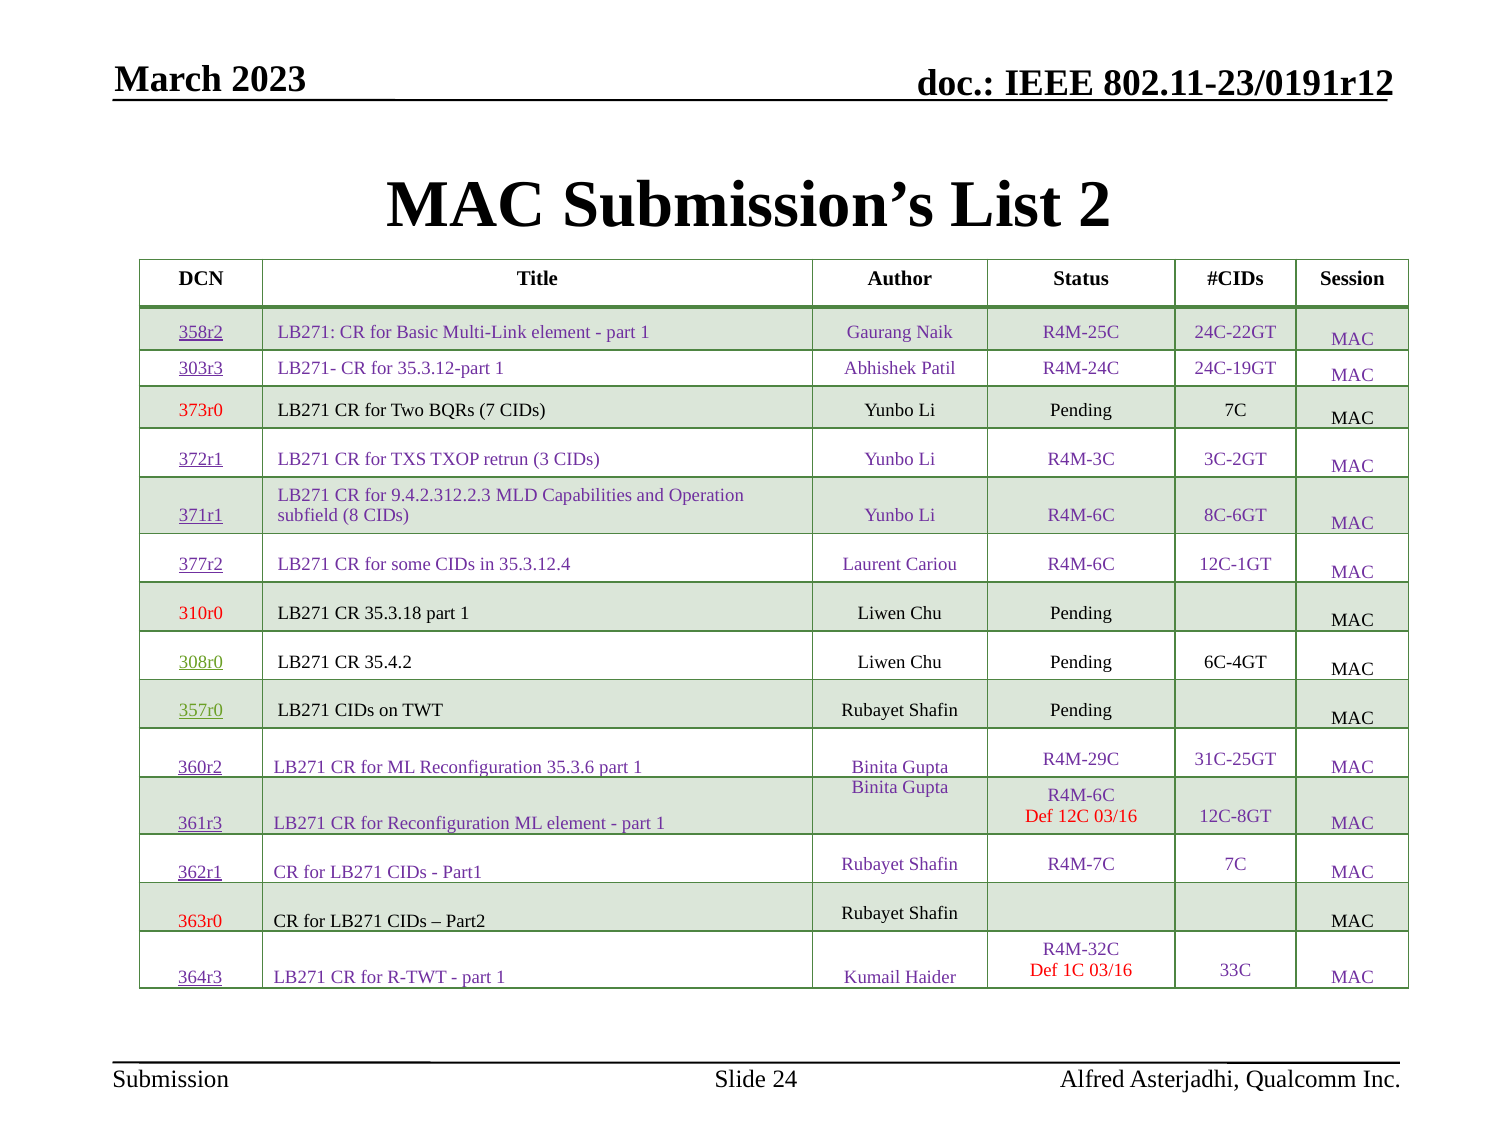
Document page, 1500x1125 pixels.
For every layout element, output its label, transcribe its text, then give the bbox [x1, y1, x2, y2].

table_cell R4M-32C Def 1C 03/16 [988, 932, 1174, 987]
table_cell R4M-29C [988, 729, 1174, 776]
table_cell 24C-22GT [1176, 309, 1295, 349]
table_cell 363r0 [140, 883, 262, 930]
table_header Author [813, 260, 987, 305]
table_cell 24C-19GT [1176, 351, 1295, 385]
table_cell 373r0 [140, 387, 262, 427]
table_cell LB271 CR for Two BQRs (7 CIDs) [263, 387, 812, 427]
table_cell Pending [988, 680, 1174, 727]
table_cell LB271 CR 35.4.2 [263, 632, 812, 679]
table_cell 12C-1GT [1176, 534, 1295, 581]
table_header Session [1297, 260, 1408, 305]
table_cell 33C [1176, 932, 1295, 987]
table_cell Yunbo Li [813, 478, 987, 533]
table_cell R4M-24C [988, 351, 1174, 385]
table_cell LB271 CR for 9.4.2.312.2.3 MLD Capabilities and Operation subfield (8 CIDs) [263, 478, 812, 533]
table_cell MAC [1297, 632, 1408, 679]
table_cell MAC [1297, 351, 1408, 385]
table_cell MAC [1297, 429, 1408, 476]
table_cell 358r2 [140, 309, 262, 349]
table_cell Laurent Cariou [813, 534, 987, 581]
table_cell Rubayet Shafin [813, 680, 987, 727]
table_cell LB271: CR for Basic Multi-Link element - part 1 [263, 309, 812, 349]
table_cell Yunbo Li [813, 387, 987, 427]
table_cell MAC [1297, 583, 1408, 630]
table_cell Liwen Chu [813, 583, 987, 630]
table_cell Abhishek Patil [813, 351, 987, 385]
table_cell 7C [1176, 387, 1295, 427]
table_cell Binita Gupta [813, 778, 987, 833]
table_cell 3C-2GT [1176, 429, 1295, 476]
table_cell 360r2 [140, 729, 262, 776]
table_cell MAC [1297, 932, 1408, 987]
table_cell Kumail Haider [813, 932, 987, 987]
table_cell 6C-4GT [1176, 632, 1295, 679]
table_header DCN [140, 260, 262, 305]
table_cell CR for LB271 CIDs – Part2 [263, 883, 812, 930]
table_cell Pending [988, 632, 1174, 679]
table_cell MAC [1297, 729, 1408, 776]
table_cell Binita Gupta [813, 729, 987, 776]
table_cell 8C-6GT [1176, 478, 1295, 533]
table_cell [988, 883, 1174, 930]
table_cell LB271 CIDs on TWT [263, 680, 812, 727]
table_cell 310r0 [140, 583, 262, 630]
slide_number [114, 54, 423, 100]
table_cell Yunbo Li [813, 429, 987, 476]
table_cell [1176, 680, 1295, 727]
table_cell LB271- CR for 35.3.12-part 1 [263, 351, 812, 385]
table_cell 372r1 [140, 429, 262, 476]
title MAC Submission’s List 2 [112, 112, 1388, 288]
table_cell Pending [988, 583, 1174, 630]
table_cell Liwen Chu [813, 632, 987, 679]
table_cell 308r0 [140, 632, 262, 679]
table_cell MAC [1297, 883, 1408, 930]
table_cell LB271 CR for TXS TXOP retrun (3 CIDs) [263, 429, 812, 476]
table_cell 31C-25GT [1176, 729, 1295, 776]
table_cell LB271 CR for Reconfiguration ML element - part 1 [263, 778, 812, 833]
table_cell 303r3 [140, 351, 262, 385]
table_header #CIDs [1176, 260, 1295, 305]
table_cell 357r0 [140, 680, 262, 727]
table_cell Gaurang Naik [813, 309, 987, 349]
table_cell MAC [1297, 778, 1408, 833]
table_cell MAC [1297, 680, 1408, 727]
footer Alfred Asterjadhi, Qualcomm Inc. [878, 1061, 1402, 1093]
table_cell 361r3 [140, 778, 262, 833]
table_cell Rubayet Shafin [813, 883, 987, 930]
table_header Title [263, 260, 812, 305]
table_cell R4M-3C [988, 429, 1174, 476]
table_cell Rubayet Shafin [813, 835, 987, 882]
table_cell 371r1 [140, 478, 262, 533]
table_cell 362r1 [140, 835, 262, 882]
table_cell LB271 CR for R-TWT - part 1 [263, 932, 812, 987]
table_cell MAC [1297, 387, 1408, 427]
slide_number Slide 24 [712, 1061, 800, 1123]
table_cell MAC [1297, 478, 1408, 533]
table_cell MAC [1297, 835, 1408, 882]
table_cell CR for LB271 CIDs - Part1 [263, 835, 812, 882]
table_cell 12C-8GT [1176, 778, 1295, 833]
table_cell MAC [1297, 534, 1408, 581]
table_cell 7C [1176, 835, 1295, 882]
table_cell LB271 CR for some CIDs in 35.3.12.4 [263, 534, 812, 581]
table_cell R4M-6C Def 12C 03/16 [988, 778, 1174, 833]
table_cell 364r3 [140, 932, 262, 987]
table_cell R4M-25C [988, 309, 1174, 349]
table_cell LB271 CR for ML Reconfiguration 35.3.6 part 1 [263, 729, 812, 776]
table_cell 377r2 [140, 534, 262, 581]
table_cell [1176, 583, 1295, 630]
table_cell R4M-7C [988, 835, 1174, 882]
table_cell LB271 CR 35.3.18 part 1 [263, 583, 812, 630]
table_cell R4M-6C [988, 534, 1174, 581]
table_cell R4M-6C [988, 478, 1174, 533]
table_cell [1176, 883, 1295, 930]
table_header Status [988, 260, 1174, 305]
table_cell MAC [1297, 309, 1408, 349]
table_cell Pending [988, 387, 1174, 427]
